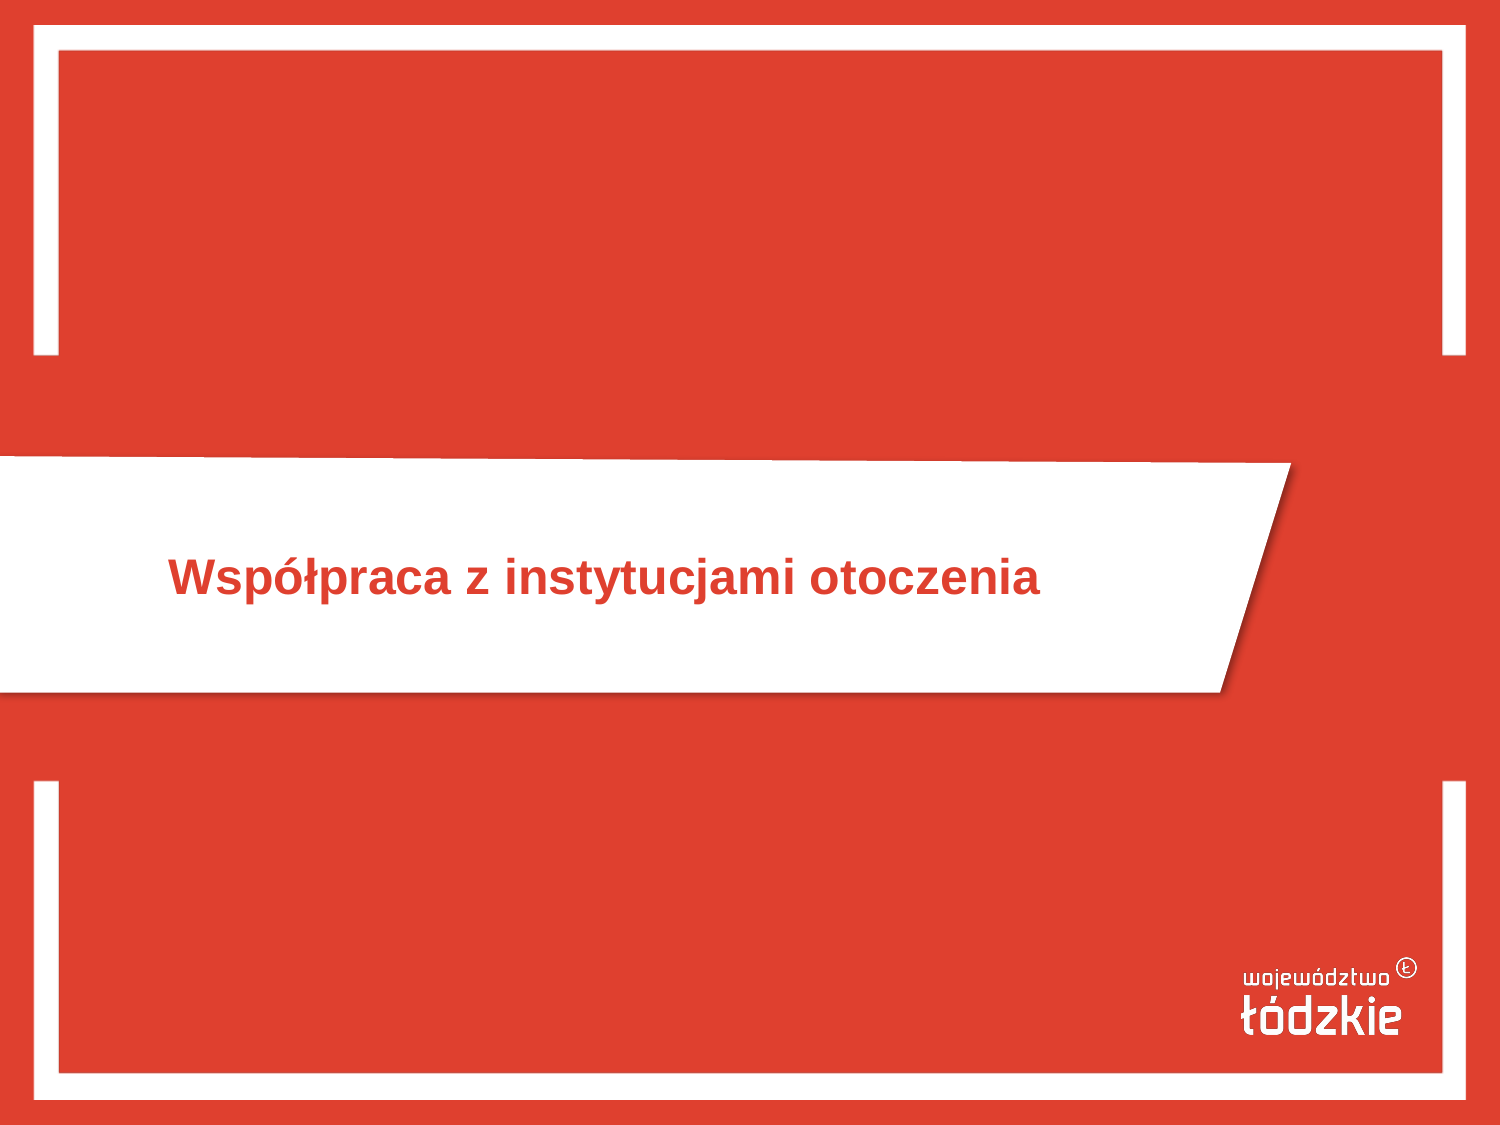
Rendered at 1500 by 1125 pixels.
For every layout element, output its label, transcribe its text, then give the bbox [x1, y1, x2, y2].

picture [33, 25, 1467, 1100]
list Współpraca z instytucjami otoczenia [153, 513, 1347, 636]
